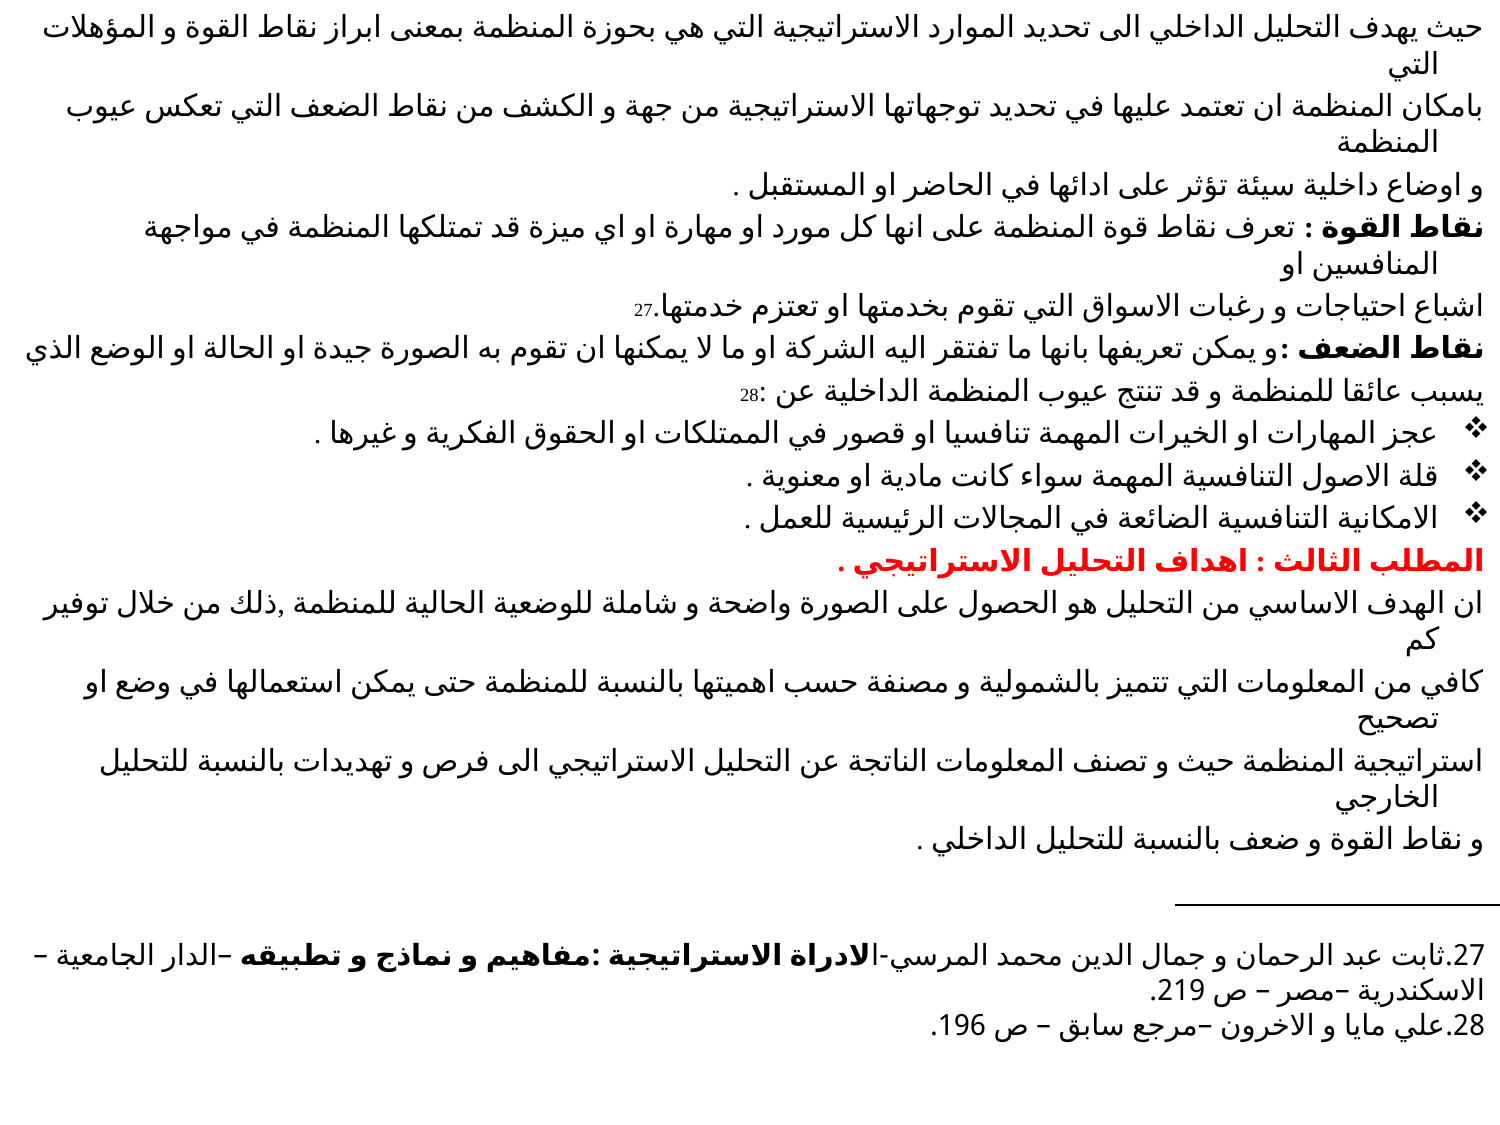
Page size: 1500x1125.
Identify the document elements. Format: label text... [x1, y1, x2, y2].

list حيث يهدف التحليل الداخلي الى تحديد الموارد الاستراتيجية التي هي بحوزة المنظمة بمعنى ابراز نقاط القوة و المؤهلات التي بامكان المنظمة ان تعتمد عليها في تحديد توجهاتها الاستراتيجية من جهة و الكشف من نقاط الضعف التي تعكس عيوب المنظمة و اوضاع داخلية سيئة تؤثر على ادائها في الحاضر او المستقبل . نقاط القوة : تعرف نقاط قوة المنظمة على انها كل مورد او مهارة او اي ميزة قد تمتلكها المنظمة في مواجهة المنافسين او اشباع احتياجات و رغبات الاسواق التي تقوم بخدمتها او تعتزم خدمتها.27 نقاط الضعف :و يمكن تعريفها بانها ما تفتقر اليه الشركة او ما لا يمكنها ان تقوم به الصورة جيدة او الحالة او الوضع الذي يسبب عائقا للمنظمة و قد تنتج عيوب المنظمة الداخلية عن :28 عجز المهارات او الخيرات المهمة تنافسيا او قصور في الممتلكات او الحقوق الفكرية و غيرها . قلة الاصول التنافسية المهمة سواء كانت مادية او معنوية . الامكانية التنافسية الضائعة في المجالات الرئيسية للعمل . المطلب الثالث : اهداف التحليل الاستراتيجي . ان الهدف الاساسي من التحليل هو الحصول على الصورة واضحة و شاملة للوضعية الحالية للمنظمة ,ذلك من خلال توفير كم كافي من المعلومات التي تتميز بالشمولية و مصنفة حسب اهميتها بالنسبة للمنظمة حتى يمكن استعمالها في وضع او تصحيح استراتيجية المنظمة حيث و تصنف المعلومات الناتجة عن التحليل الاستراتيجي الى فرص و تهديدات بالنسبة للتحليل الخارجي و نقاط القوة و ضعف بالنسبة للتحليل الداخلي . [0, 0, 1500, 882]
text_box 27.ثابت عبد الرحمان و جمال الدين محمد المرسي-الادراة الاستراتيجية :مفاهيم و نماذج و تطبيقه –الدار الجامعية – الاسكندرية –مصر – ص 219. 28.علي مايا و الاخرون –مرجع سابق – ص 196. [0, 928, 1500, 1049]
